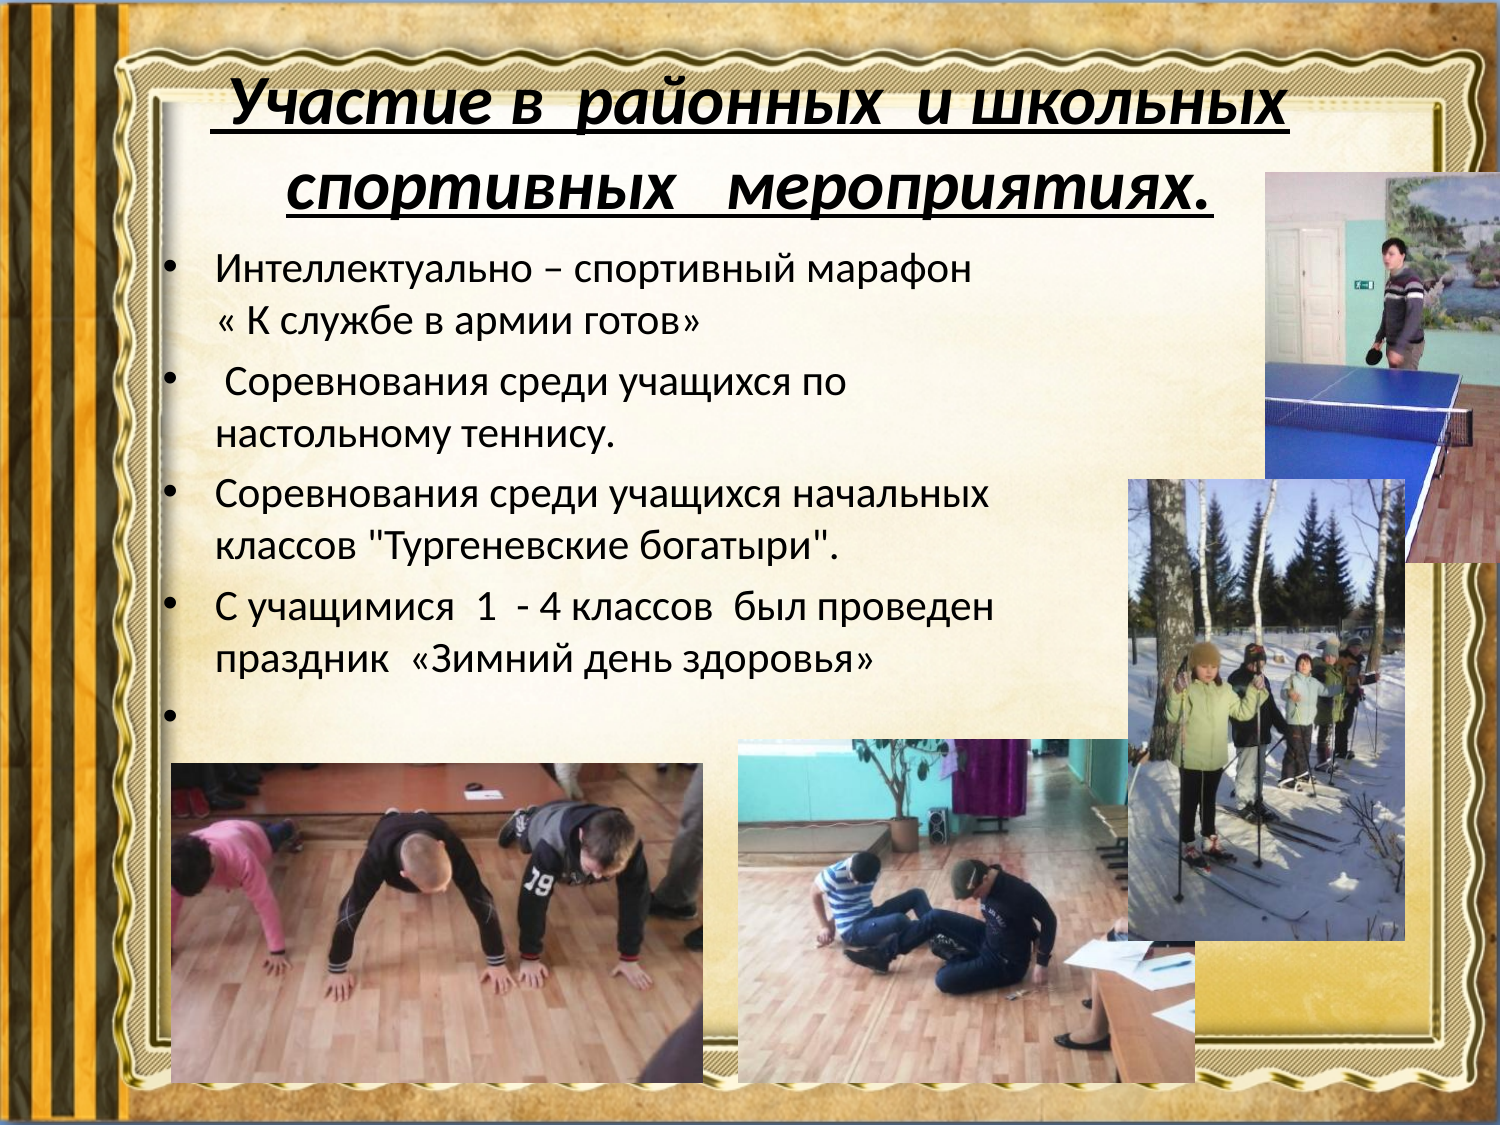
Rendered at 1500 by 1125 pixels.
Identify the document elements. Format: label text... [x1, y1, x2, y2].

list Интеллектуально – спортивный марафон « К службе в армии готов» Соревнования среди учащихся по настольному теннису. Соревнования среди учащихся начальных классов "Тургеневские богатыри". С учащимися 1 - 4 классов был проведен праздник «Зимний день здоровья» [147, 231, 1022, 823]
picture [0, 0, 1500, 1125]
title Участие в районных и школьных спортивных мероприятиях. [75, 45, 1425, 233]
